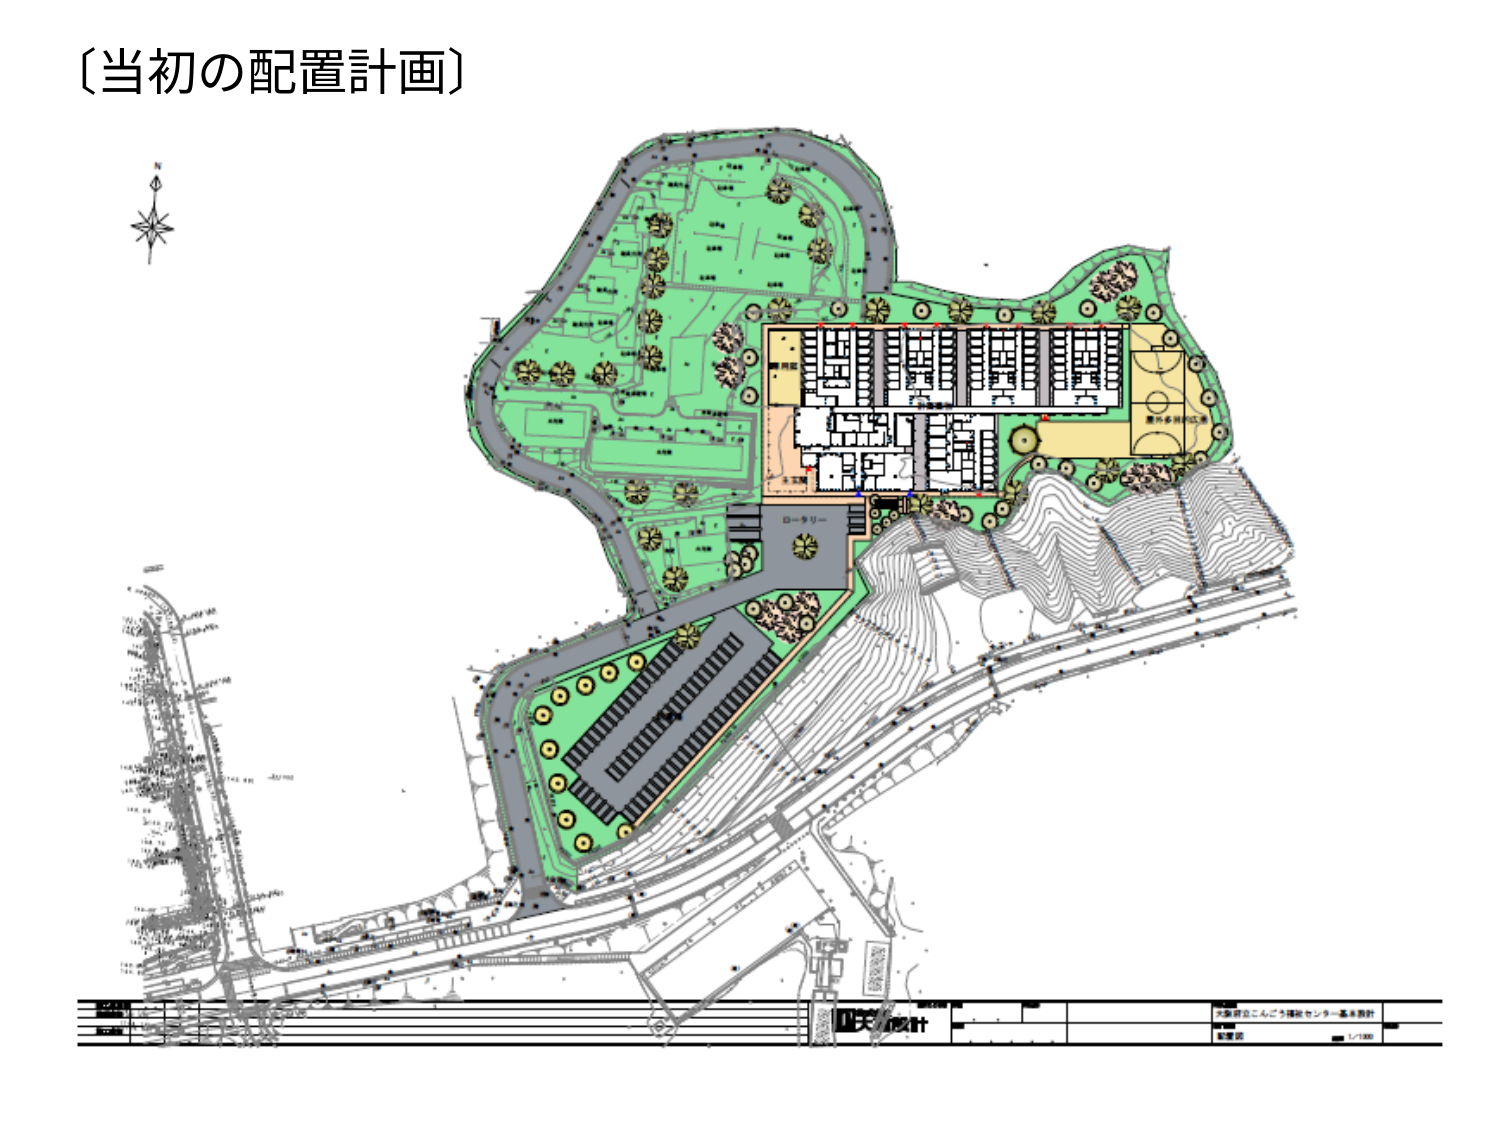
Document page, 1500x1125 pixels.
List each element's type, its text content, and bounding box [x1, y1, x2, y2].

picture [59, 108, 1454, 1066]
text_box 〔当初の配置計画〕 [32, 53, 1438, 108]
